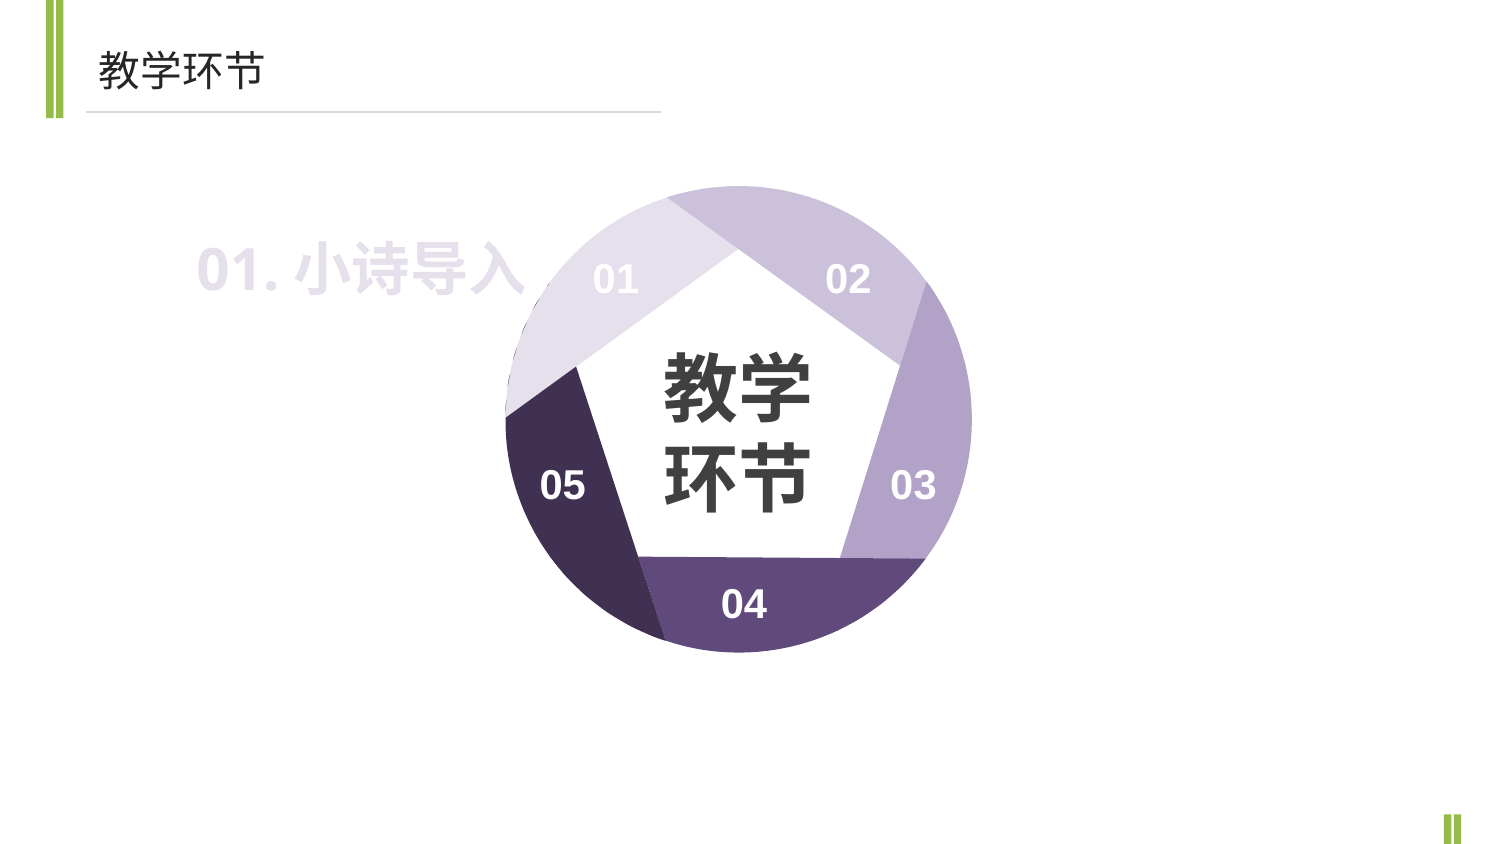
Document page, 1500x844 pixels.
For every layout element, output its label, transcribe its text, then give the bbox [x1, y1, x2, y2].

text_box 05 [505, 450, 620, 516]
text_box [664, 183, 896, 290]
text_box [504, 310, 658, 412]
text_box [581, 196, 738, 299]
text_box 03 [856, 450, 971, 516]
text_box [871, 279, 974, 457]
text_box [640, 554, 928, 655]
text_box 01 [565, 244, 674, 310]
text_box [519, 320, 529, 337]
text_box 教学环节 [84, 37, 720, 103]
text_box 02 [791, 244, 906, 310]
text_box [819, 254, 928, 367]
text_box [523, 494, 668, 643]
text_box 04 [686, 569, 802, 635]
text_box [510, 345, 519, 363]
text_box [838, 499, 954, 559]
text_box 01.小诗导入 [181, 224, 565, 310]
text_box 教学环节 [630, 334, 846, 530]
text_box [503, 364, 606, 450]
